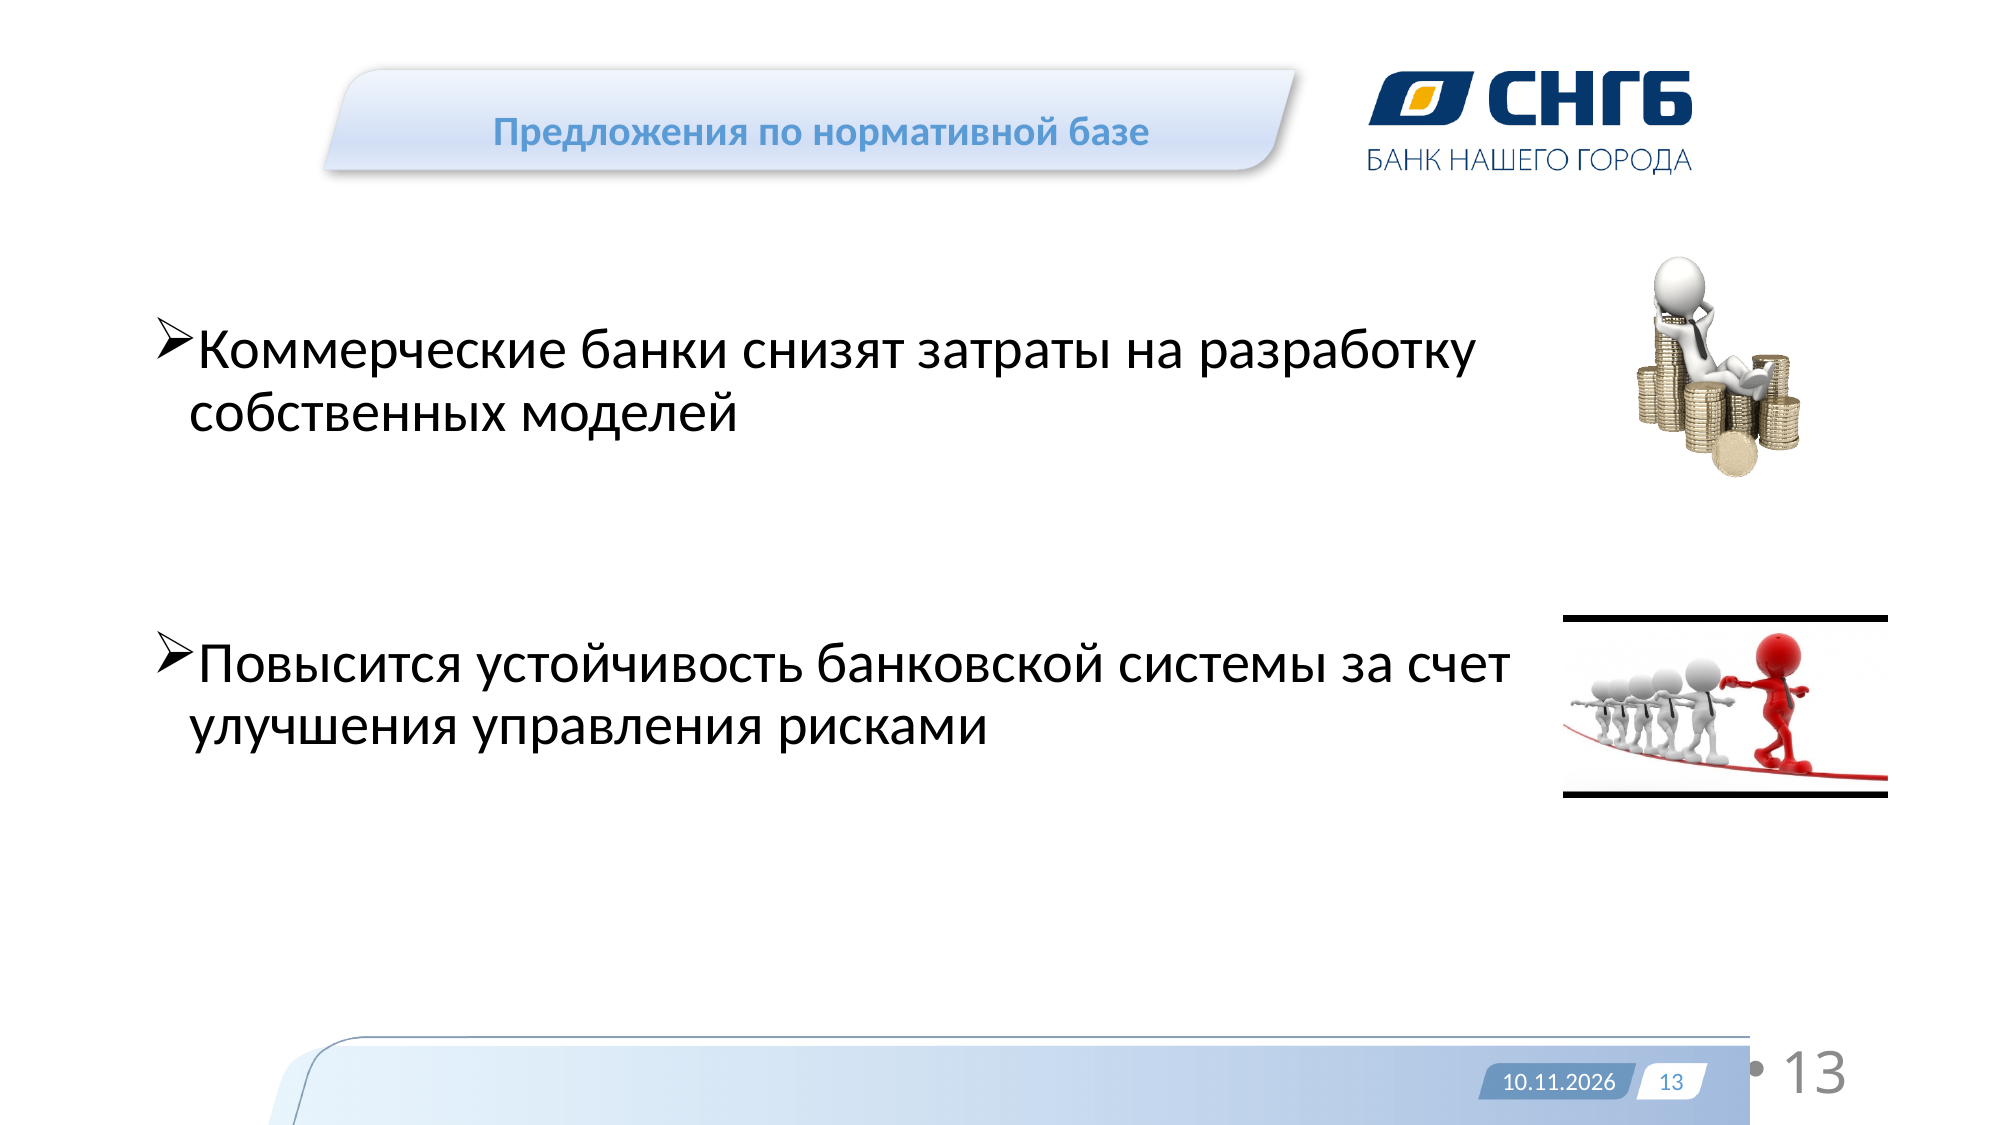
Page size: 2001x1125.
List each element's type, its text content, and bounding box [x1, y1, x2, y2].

picture [249, 1036, 1750, 1125]
picture [1368, 71, 1692, 175]
picture [292, 50, 1328, 189]
picture [1617, 250, 1846, 504]
slide_number 13 [1750, 1042, 1863, 1103]
picture [1563, 615, 1888, 798]
list Коммерческие банки снизят затраты на разработку собственных моделей Повысится устойчивость банковской системы за счет улучшения управления рисками [137, 219, 1644, 1014]
